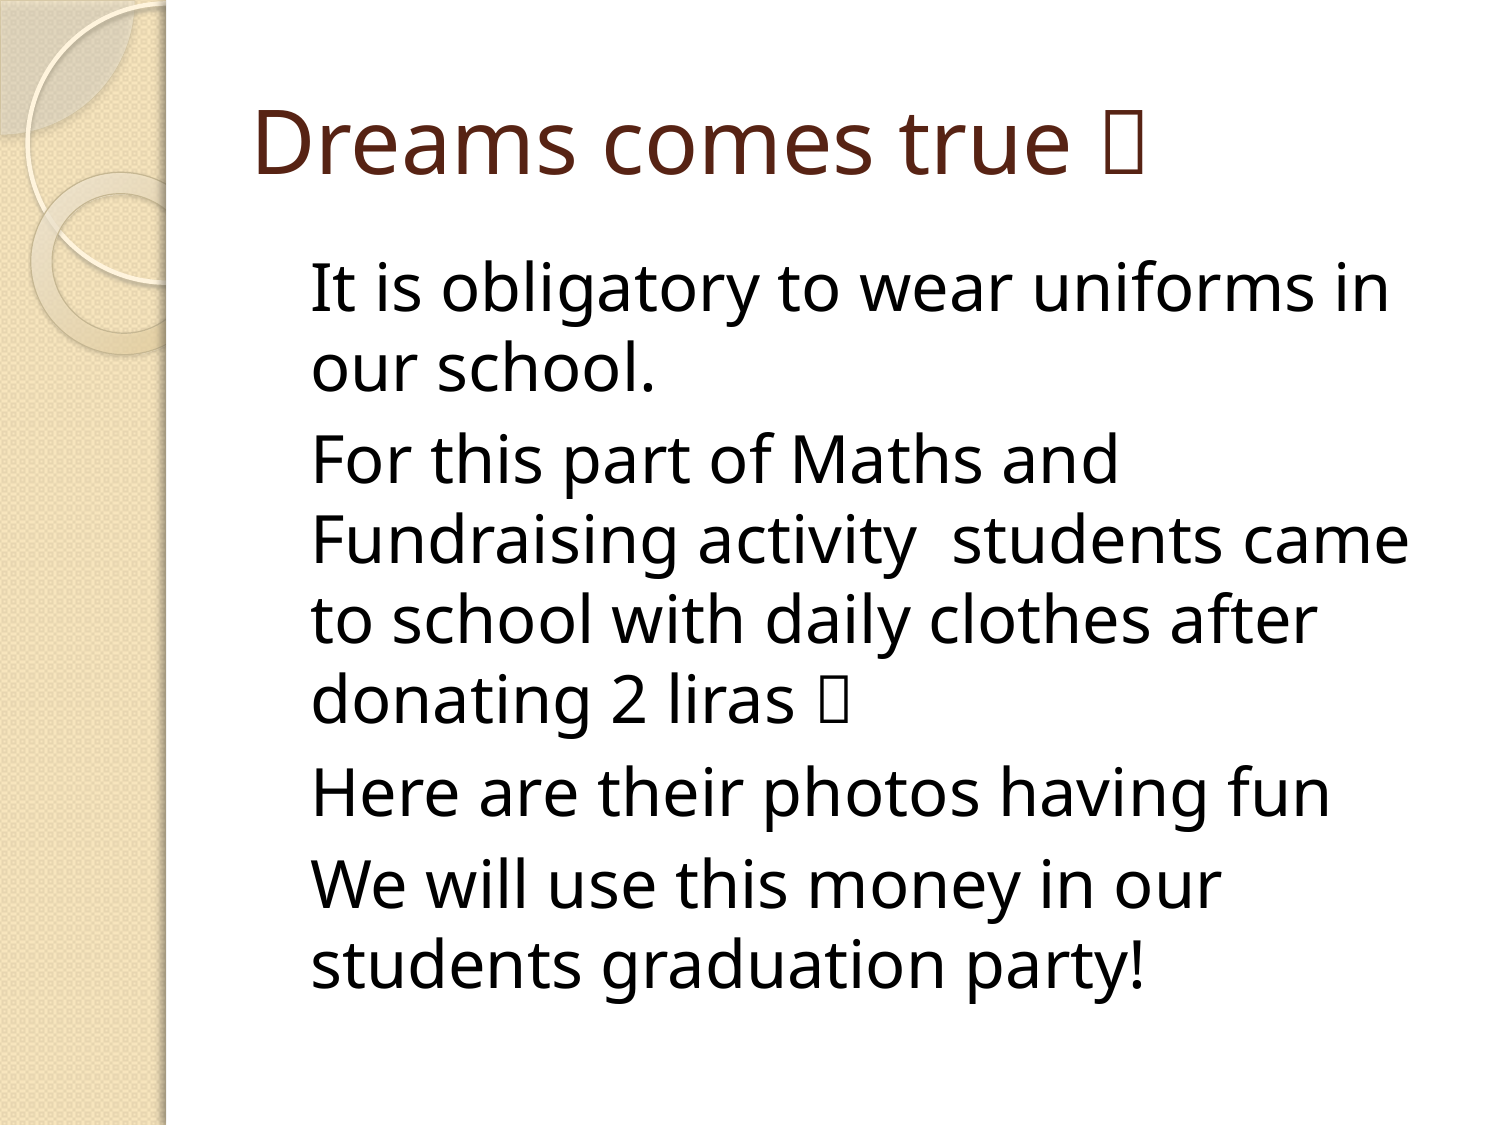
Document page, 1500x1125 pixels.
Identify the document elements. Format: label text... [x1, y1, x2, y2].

title Dreams comes true  [235, 45, 1466, 233]
list It is obligatory to wear uniforms in our school. For this part of Maths and Fundraising activity students came to school with daily clothes after donating 2 liras  Here are their photos having fun We will use this money in our students graduation party! [235, 237, 1466, 1025]
